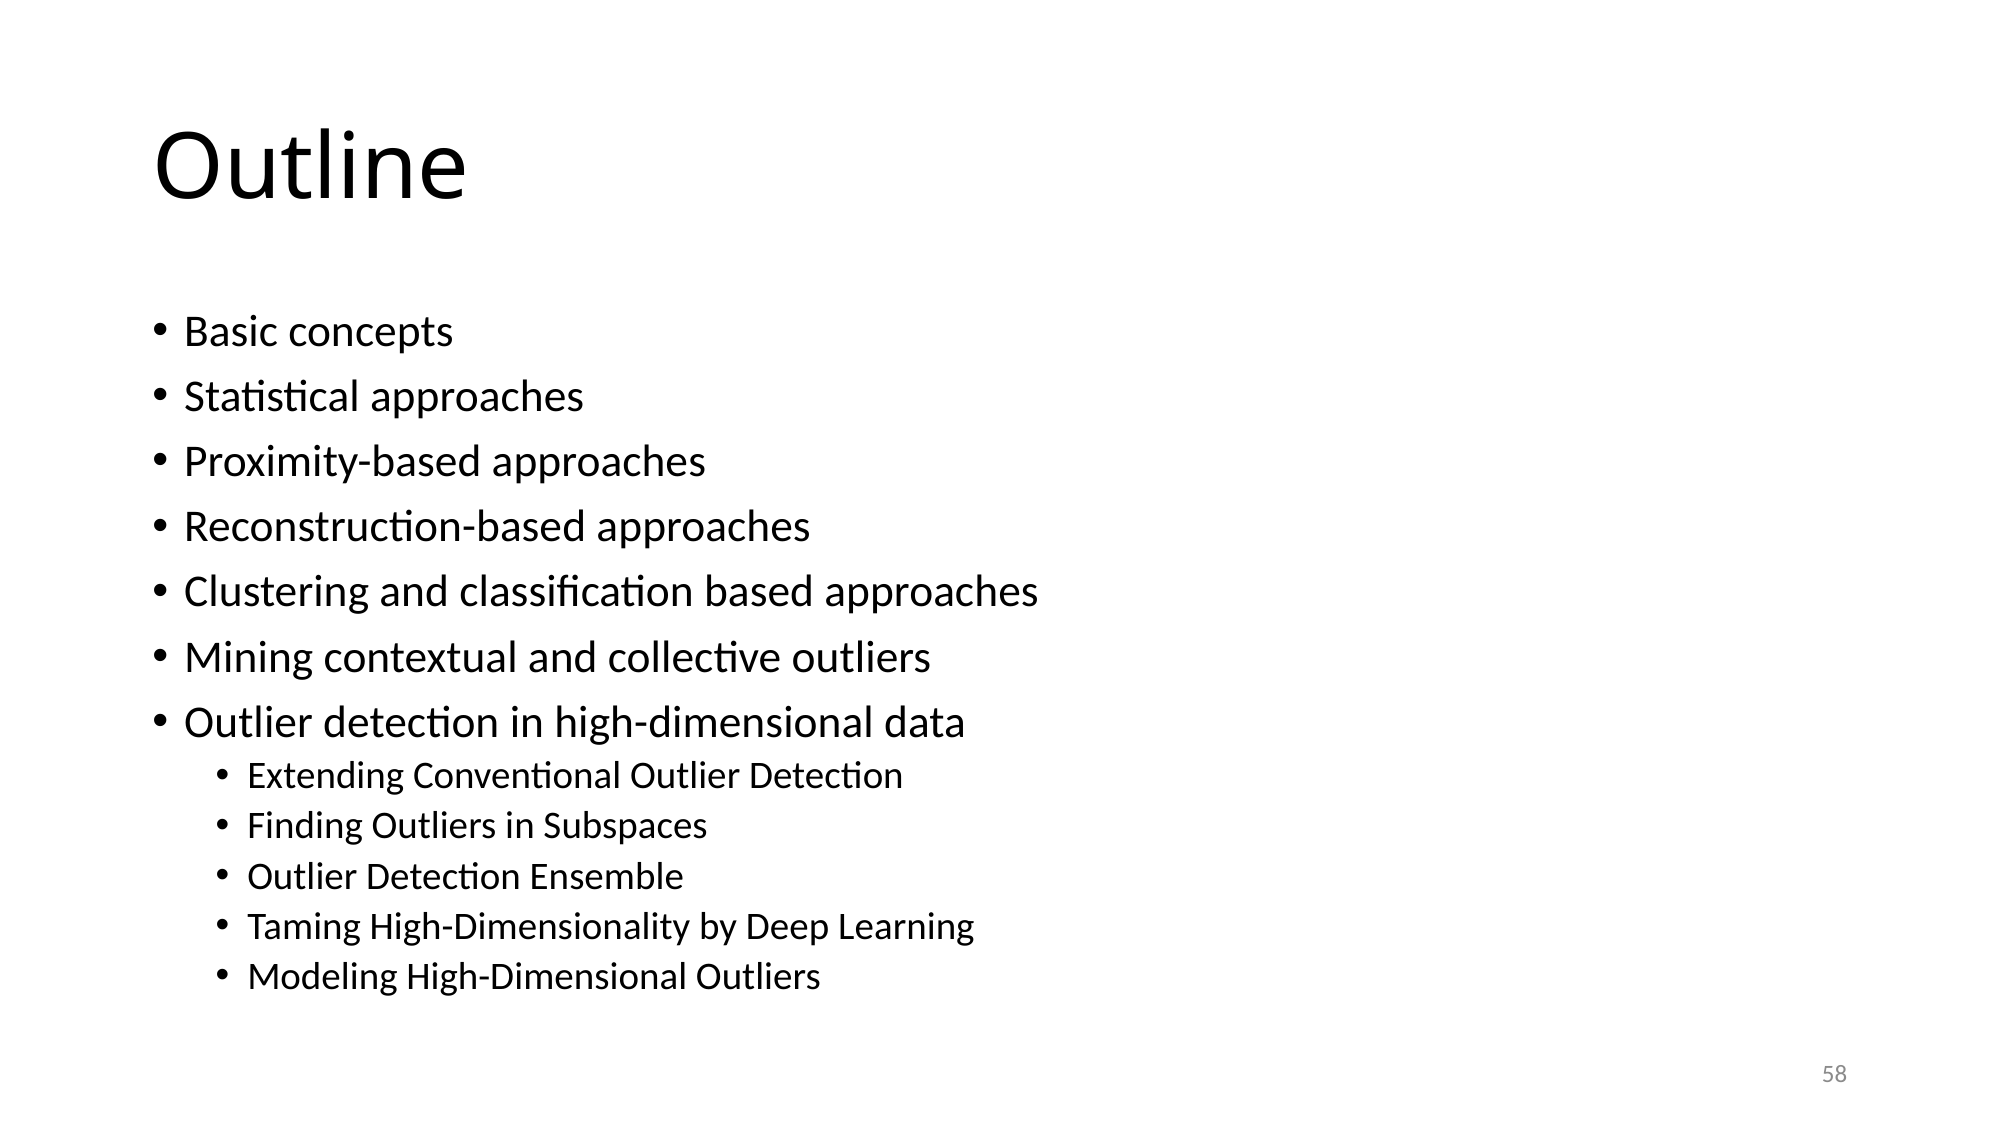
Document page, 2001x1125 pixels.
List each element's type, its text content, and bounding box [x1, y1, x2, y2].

slide_number 58 [1412, 1042, 1863, 1103]
list Basic concepts Statistical approaches Proximity-based approaches Reconstruction-based approaches Clustering and classification based approaches Mining contextual and collective outliers Outlier detection in high-dimensional data Extending Conventional Outlier Detection Finding Outliers in Subspaces Outlier Detection Ensemble Taming High-Dimensionality by Deep Learning Modeling High-Dimensional Outliers [137, 299, 1863, 1014]
title Outline [137, 59, 1863, 278]
